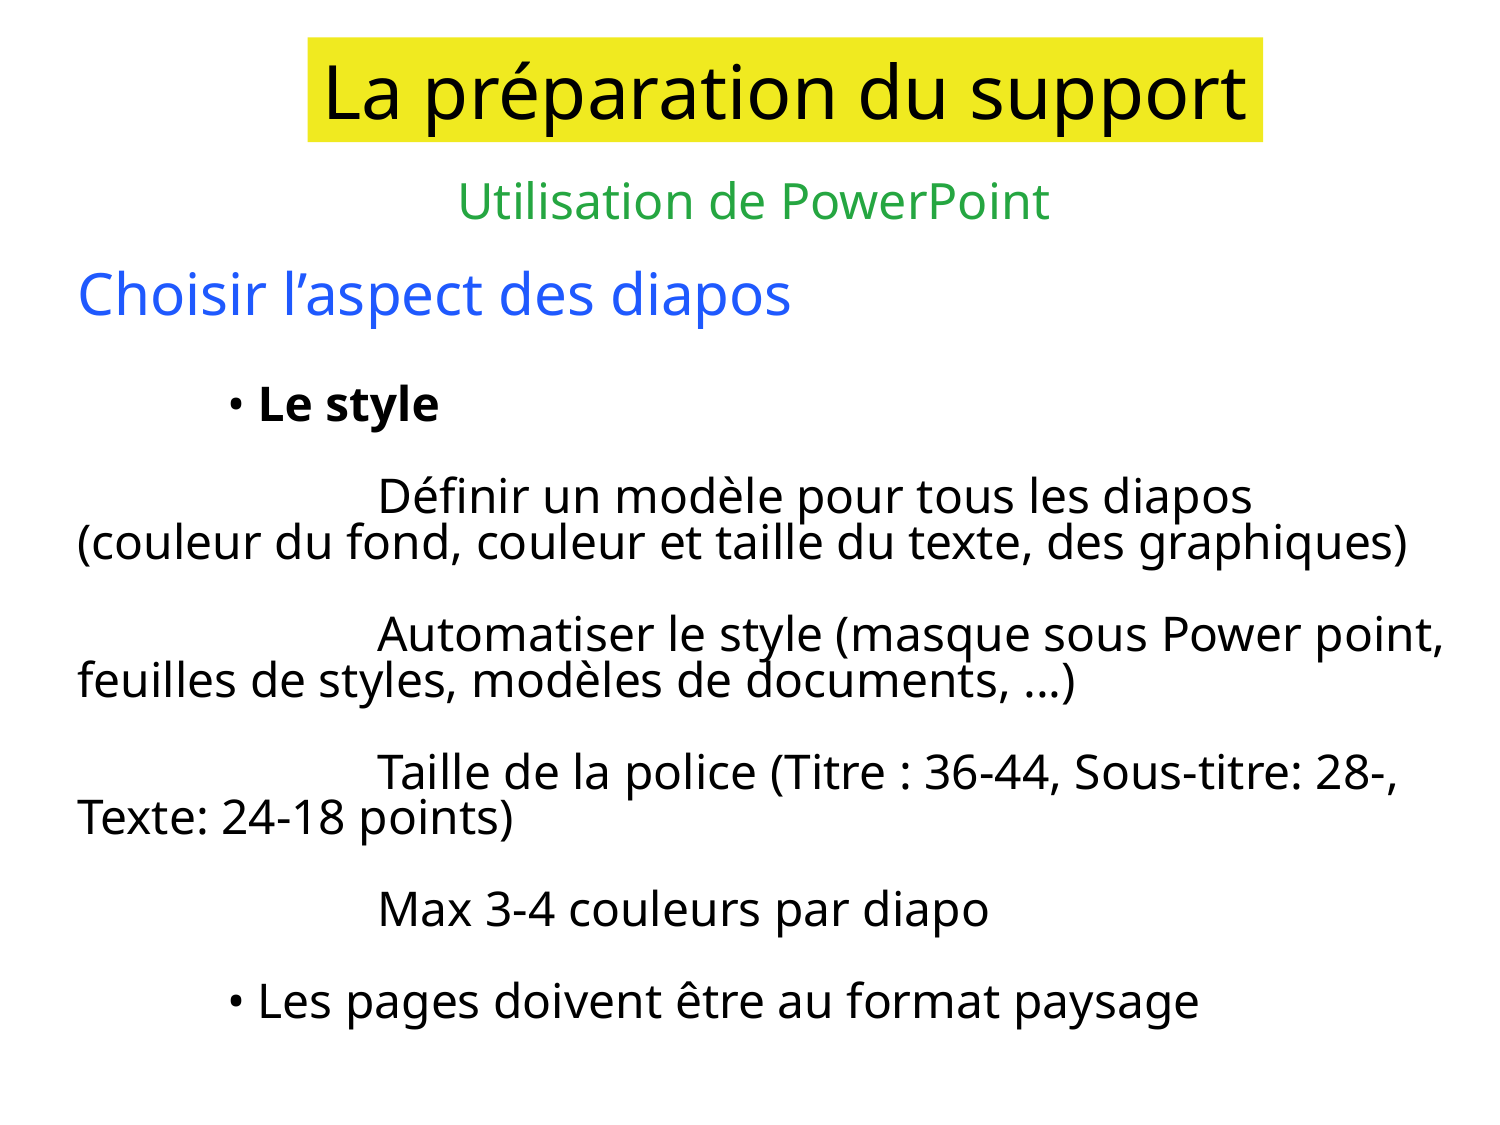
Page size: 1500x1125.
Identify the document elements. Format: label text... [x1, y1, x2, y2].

text_box Utilisation de PowerPoint [442, 162, 1066, 238]
text_box La préparation du support [307, 37, 1264, 143]
text_box Choisir l’aspect des diapos • Le style Définir un modèle pour tous les diapos (couleur du fond, couleur et taille du texte, des graphiques) Automatiser le style (masque sous Power point, feuilles de styles, modèles de documents, ...) Taille de la police (Titre : 36-44, Sous-titre: 28-, Texte: 24-18 points) Max 3-4 couleurs par diapo • Les pages doivent être au format paysage [62, 249, 1463, 1060]
